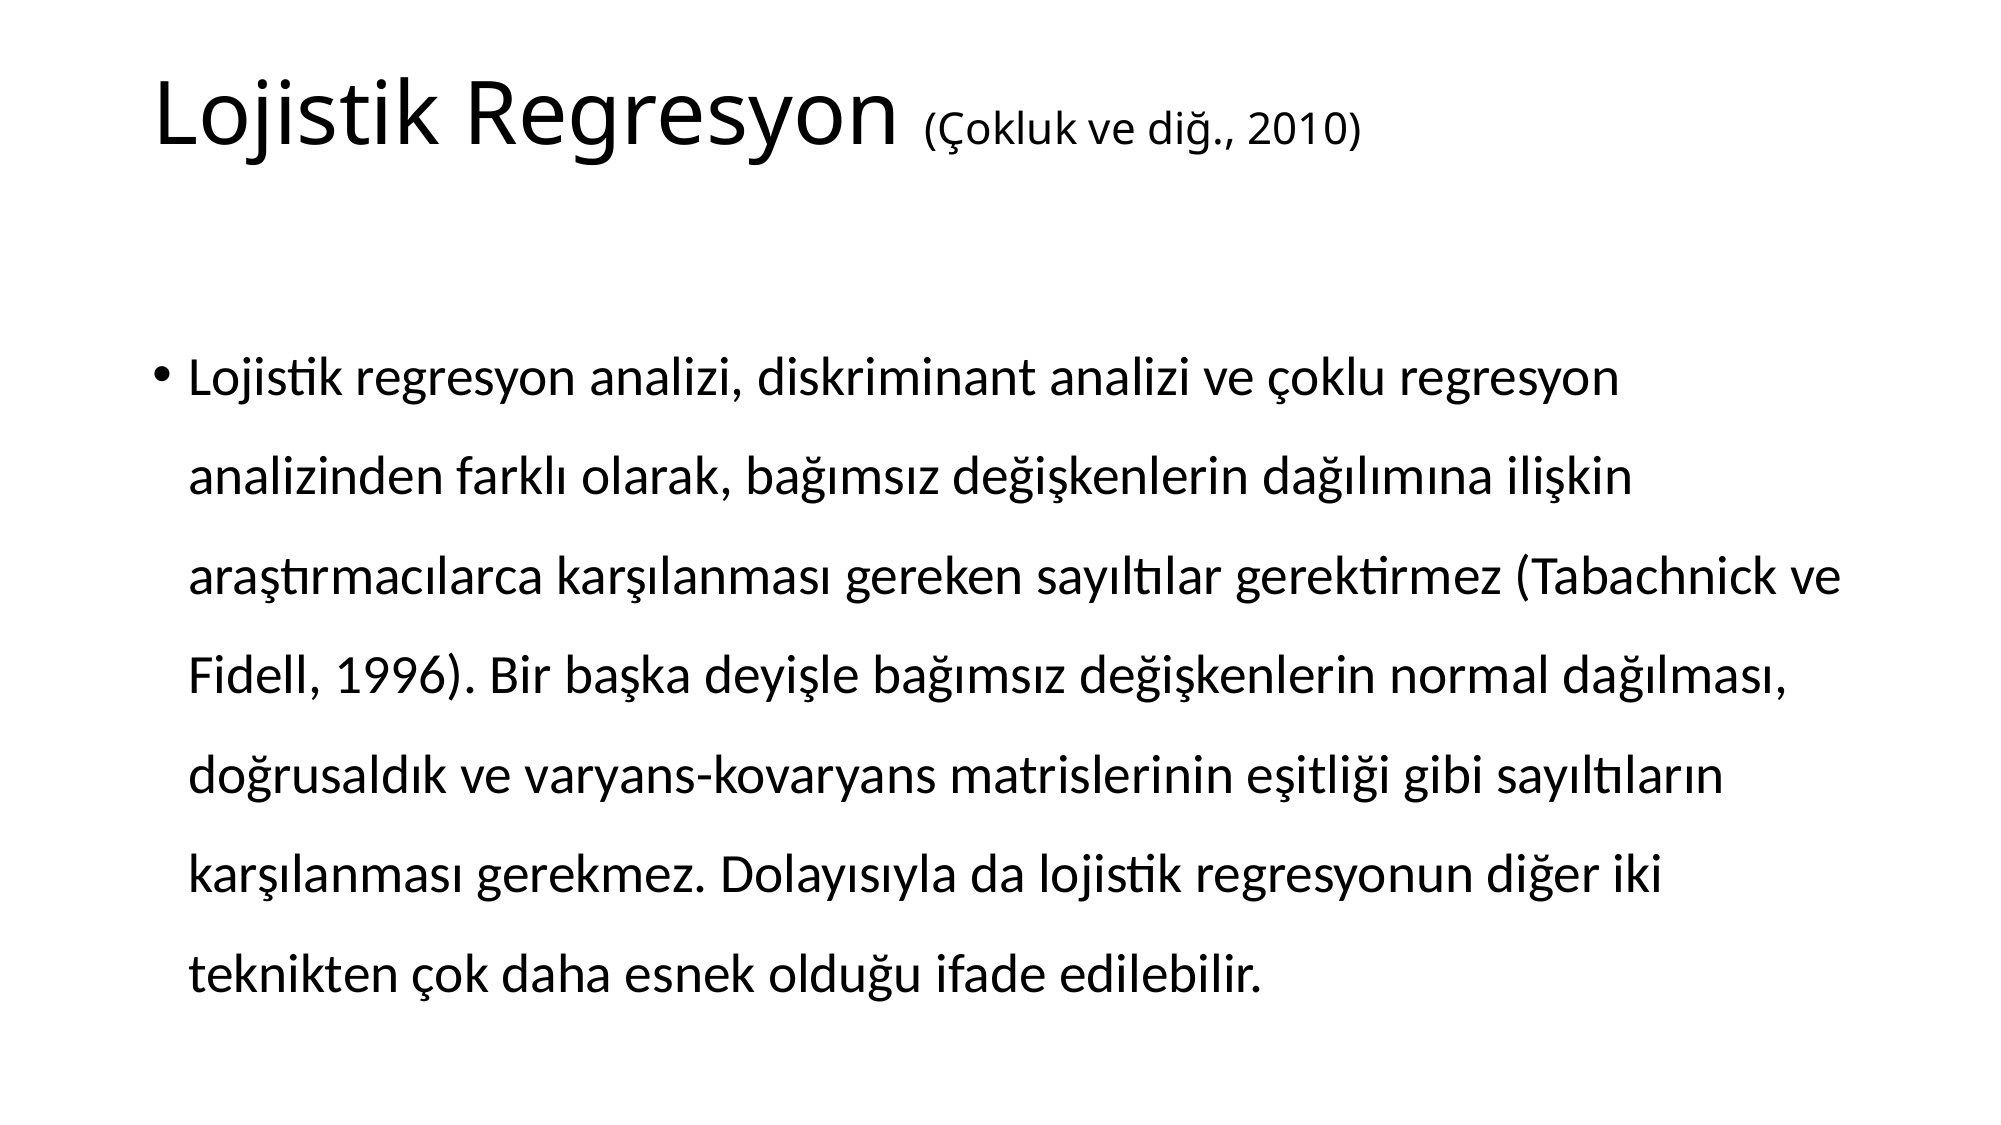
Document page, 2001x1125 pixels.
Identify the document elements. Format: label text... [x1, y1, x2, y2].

list Lojistik regresyon analizi, diskriminant analizi ve çoklu regresyon analizinden farklı olarak, bağımsız değişkenlerin dağılımına ilişkin araştırmacılarca karşılanması gereken sayıltılar gerektirmez (Tabachnick ve Fidell, 1996). Bir başka deyişle bağımsız değişkenlerin normal dağılması, doğrusaldık ve varyans-kovaryans matrislerinin eşitliği gibi sayıltıların karşılanması gerekmez. Dolayısıyla da lojistik regresyonun diğer iki teknikten çok daha esnek olduğu ifade edilebilir. [137, 299, 1863, 1014]
title Lojistik Regresyon (Çokluk ve diğ., 2010) [137, 59, 1863, 278]
